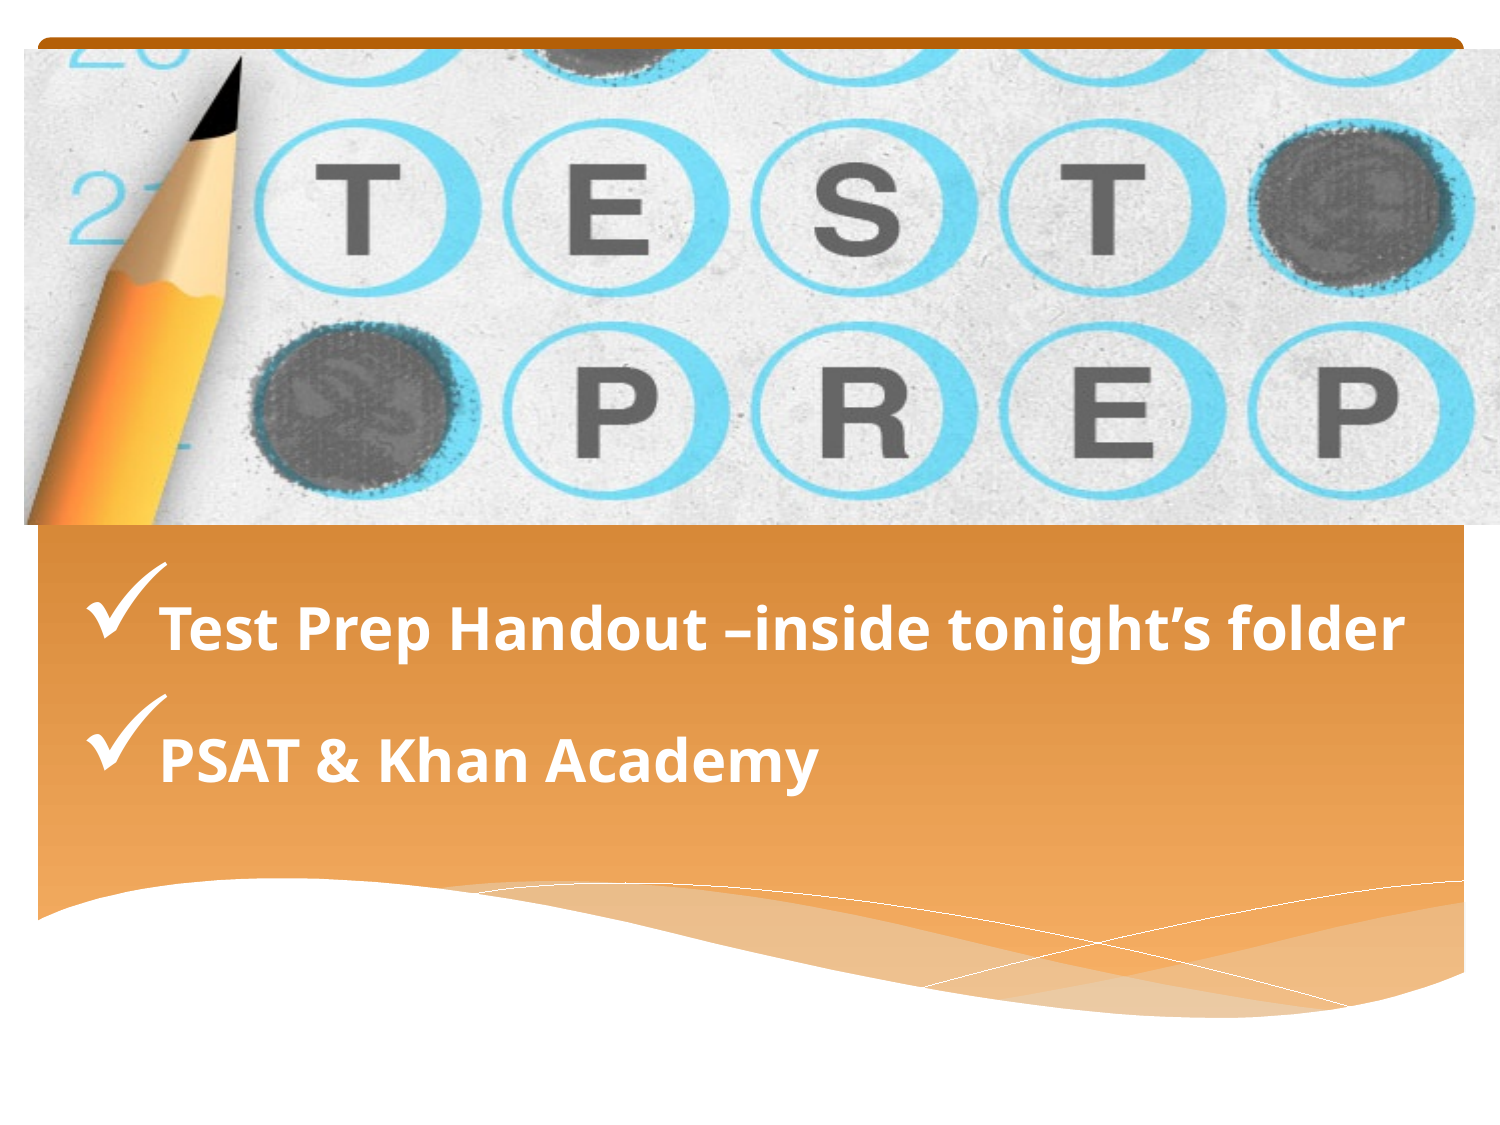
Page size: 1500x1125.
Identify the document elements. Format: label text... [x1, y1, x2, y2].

subtitle Test Prep Handout –inside tonight’s folder PSAT & Khan Academy [62, 583, 1438, 875]
picture [24, 49, 1500, 526]
